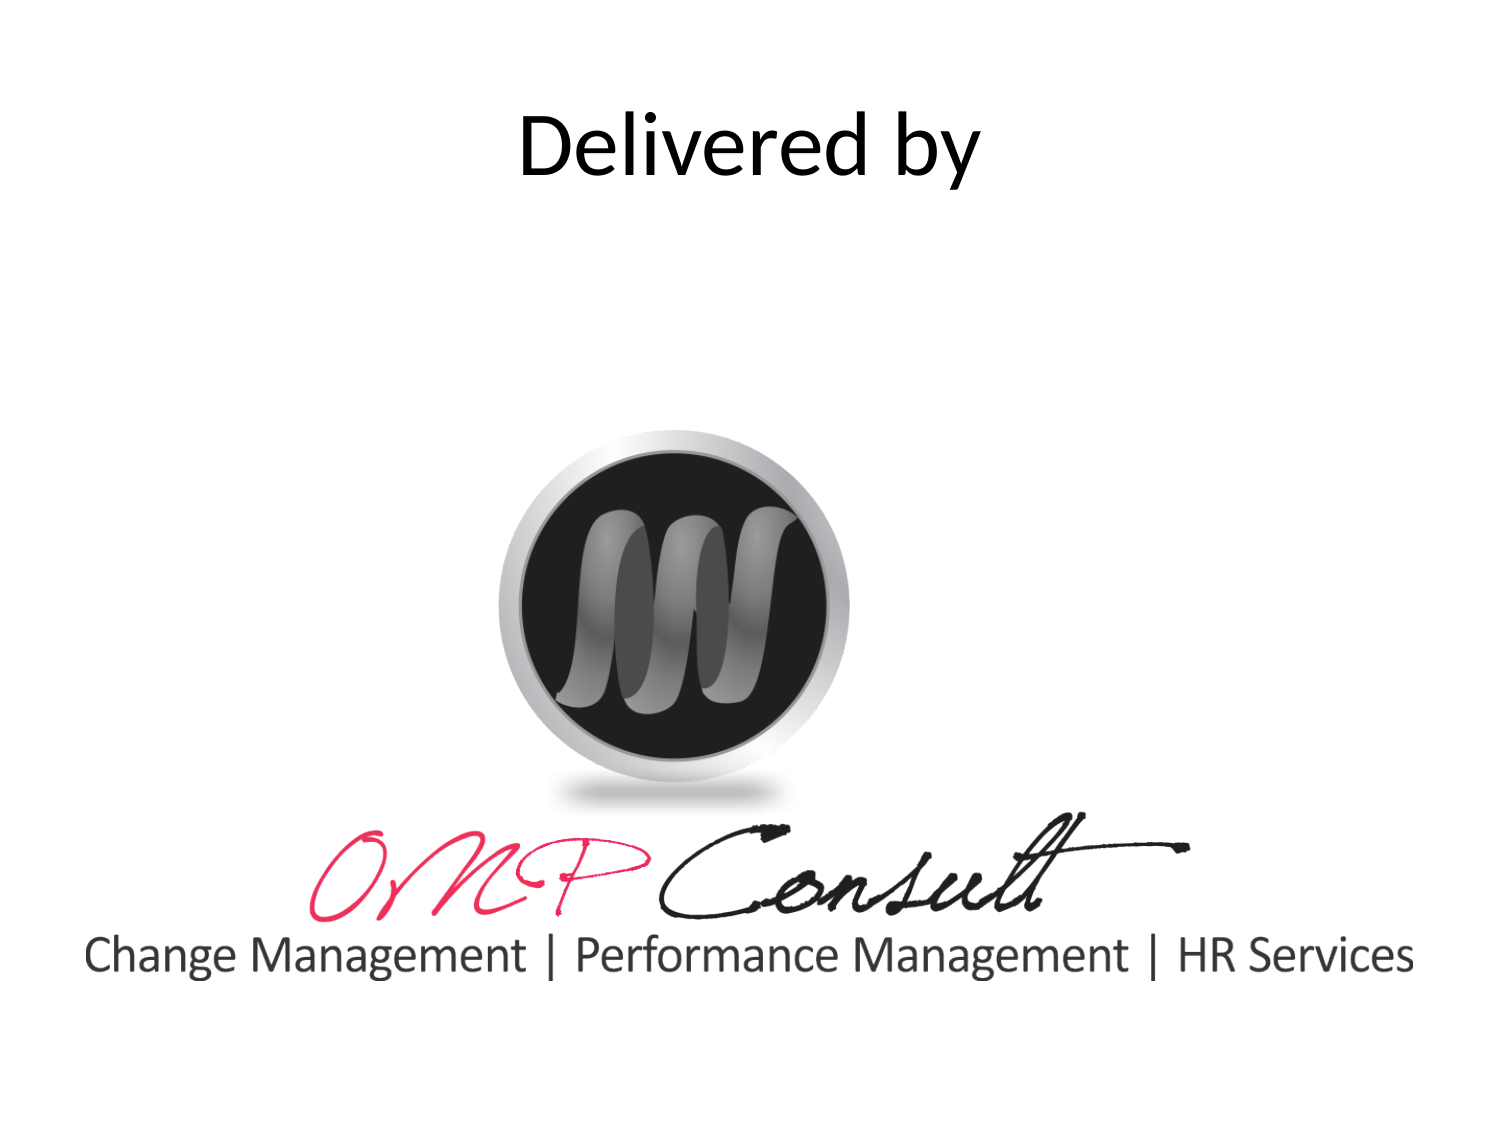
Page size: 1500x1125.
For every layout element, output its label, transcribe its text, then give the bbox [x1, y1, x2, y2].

title Delivered by [75, 45, 1425, 233]
picture [86, 430, 1413, 981]
